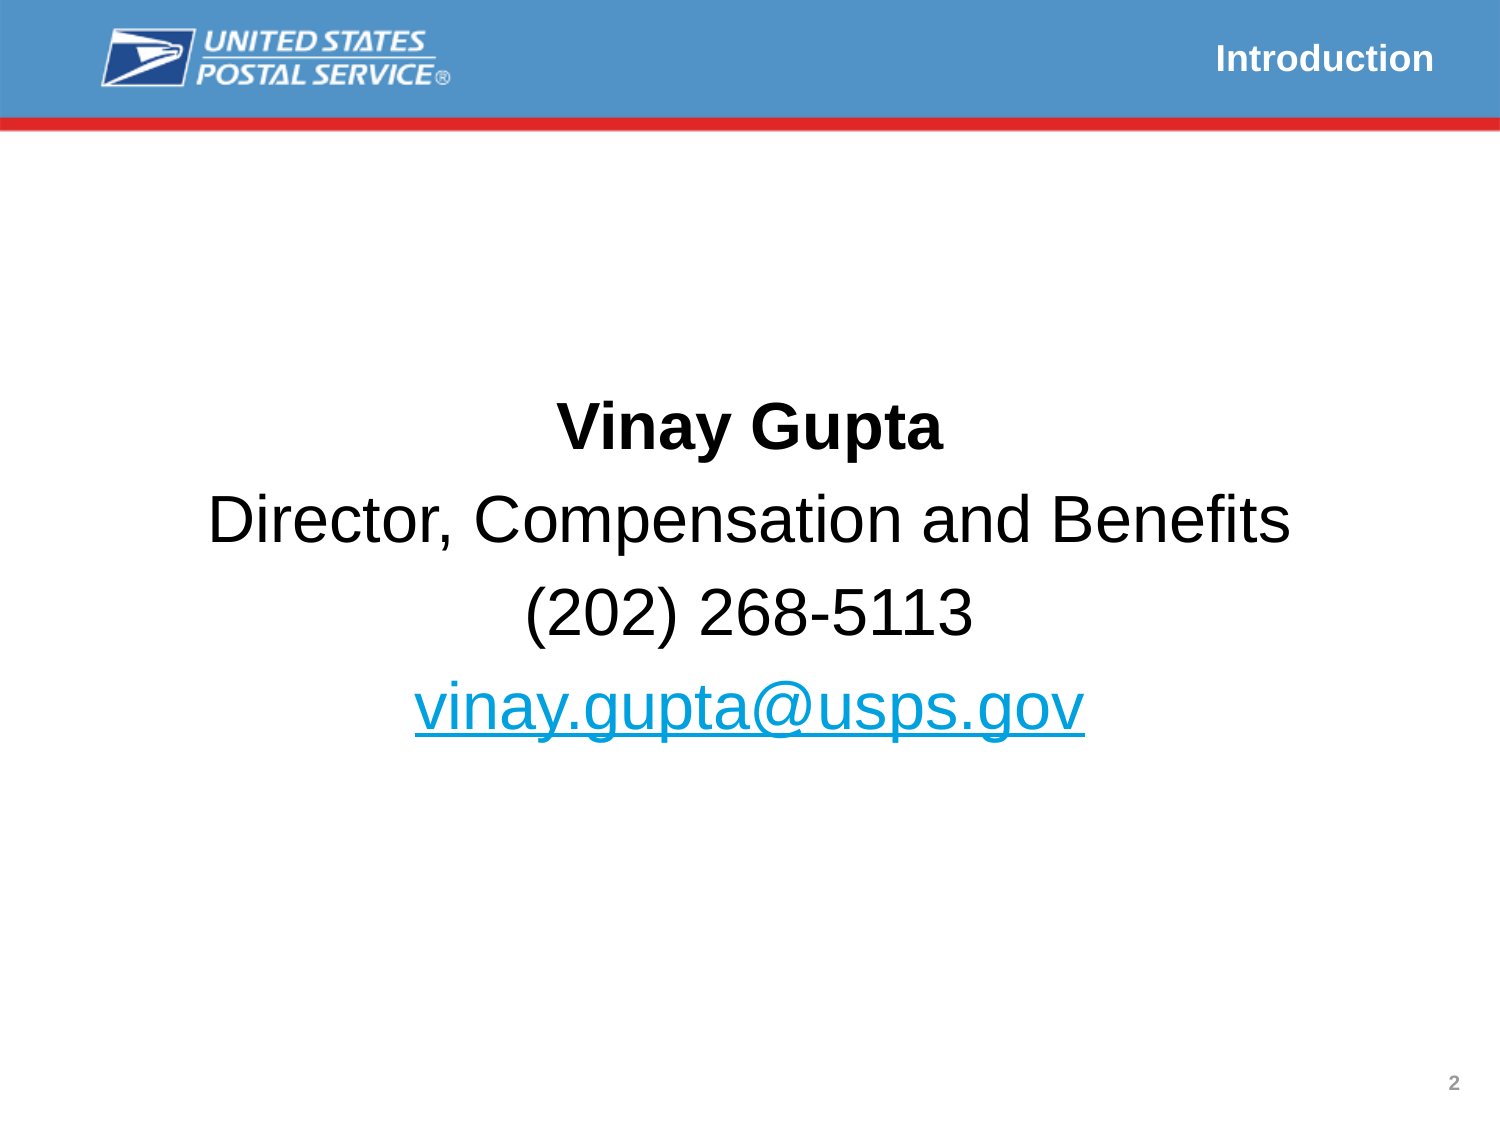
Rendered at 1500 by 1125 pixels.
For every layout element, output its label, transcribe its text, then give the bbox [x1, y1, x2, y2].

picture [0, 0, 1500, 1125]
slide_number 2 [1074, 1062, 1475, 1100]
list Vinay Gupta Director, Compensation and Benefits (202) 268-5113 vinay.gupta@usps.gov [62, 375, 1438, 1038]
title Introduction [474, 12, 1450, 100]
